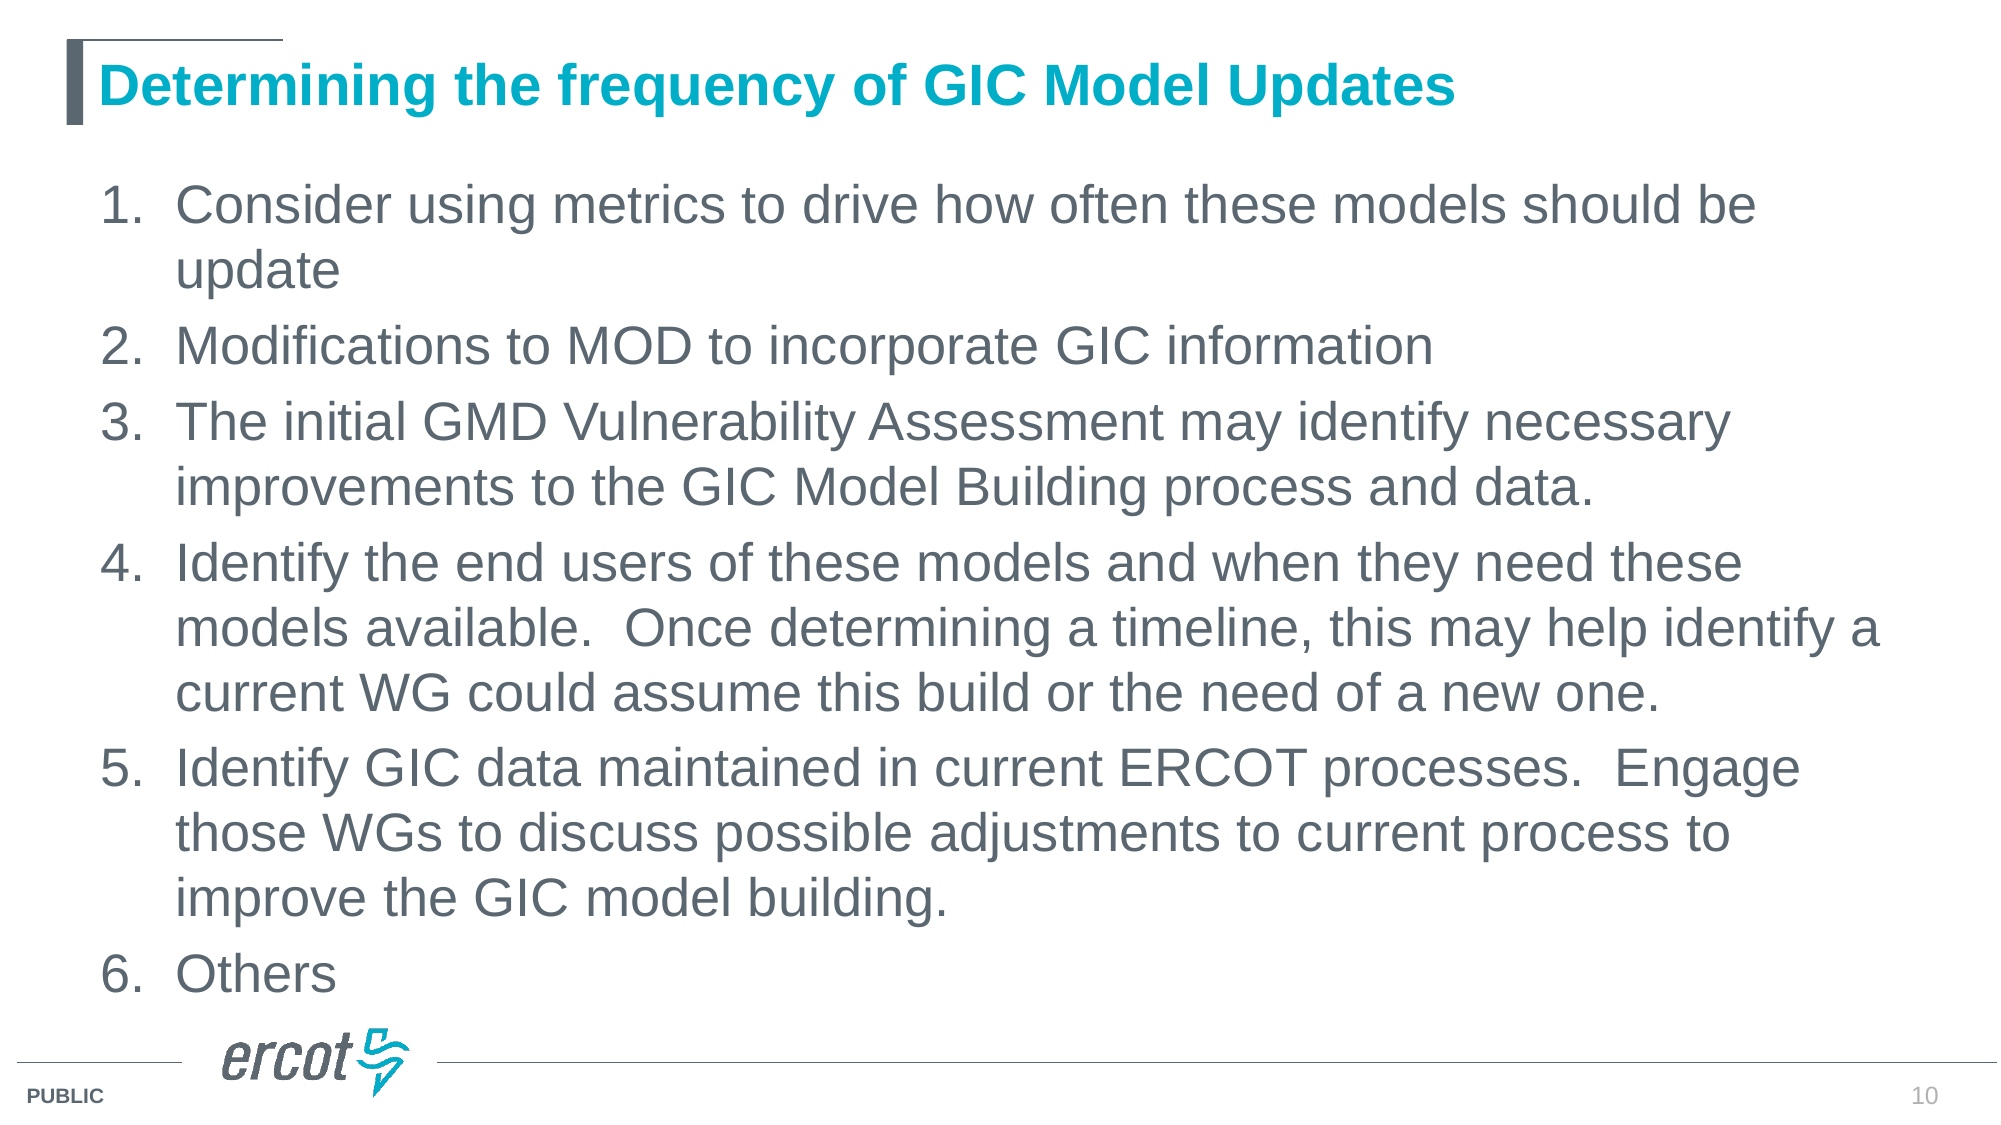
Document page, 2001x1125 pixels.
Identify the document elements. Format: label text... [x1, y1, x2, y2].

list Consider using metrics to drive how often these models should be update Modifications to MOD to incorporate GIC information The initial GMD Vulnerability Assessment may identify necessary improvements to the GIC Model Building process and data. Identify the end users of these models and when they need these models available. Once determining a timeline, this may help identify a current WG could assume this build or the need of a new one. Identify GIC data maintained in current ERCOT processes. Engage those WGs to discuss possible adjustments to current process to improve the GIC model building. Others [66, 162, 1934, 992]
title Determining the frequency of GIC Model Updates [83, 39, 1934, 125]
picture [218, 1024, 413, 1100]
slide_number 10 [1866, 1076, 1984, 1113]
